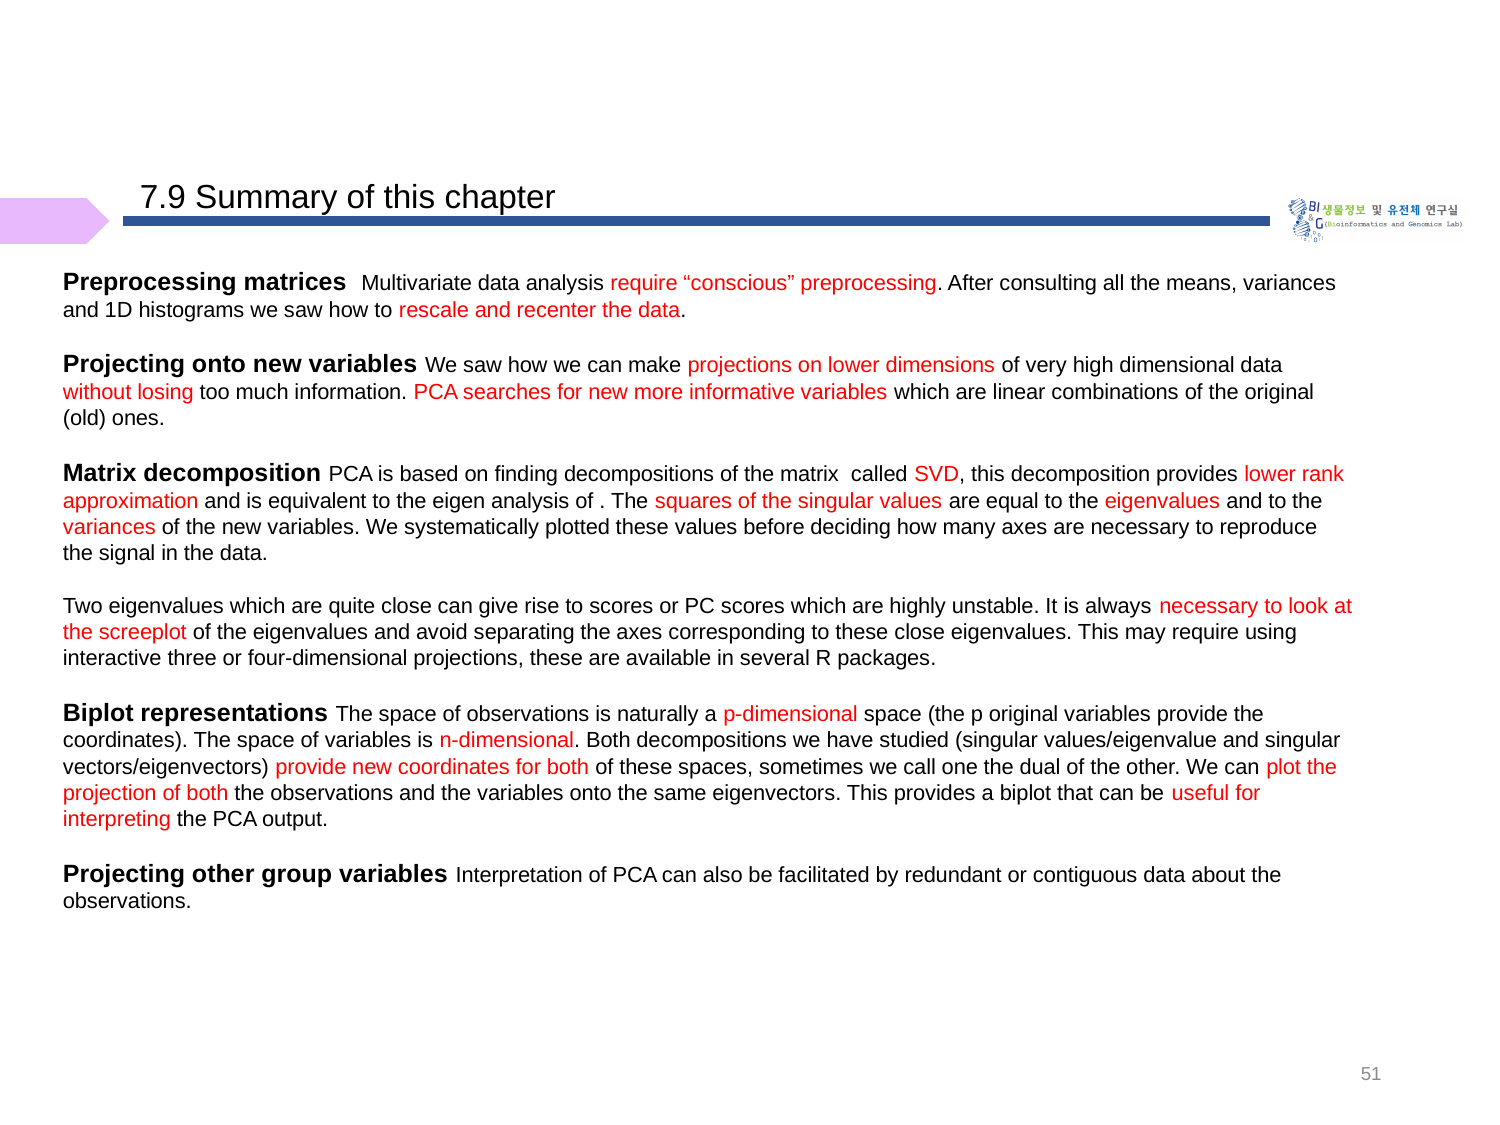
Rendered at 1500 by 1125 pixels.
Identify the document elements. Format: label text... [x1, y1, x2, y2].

picture [1285, 194, 1463, 244]
text_box [0, 197, 111, 245]
title 7.9 Summary of this chapter [124, 176, 1166, 216]
slide_number 51 [1059, 1042, 1397, 1103]
